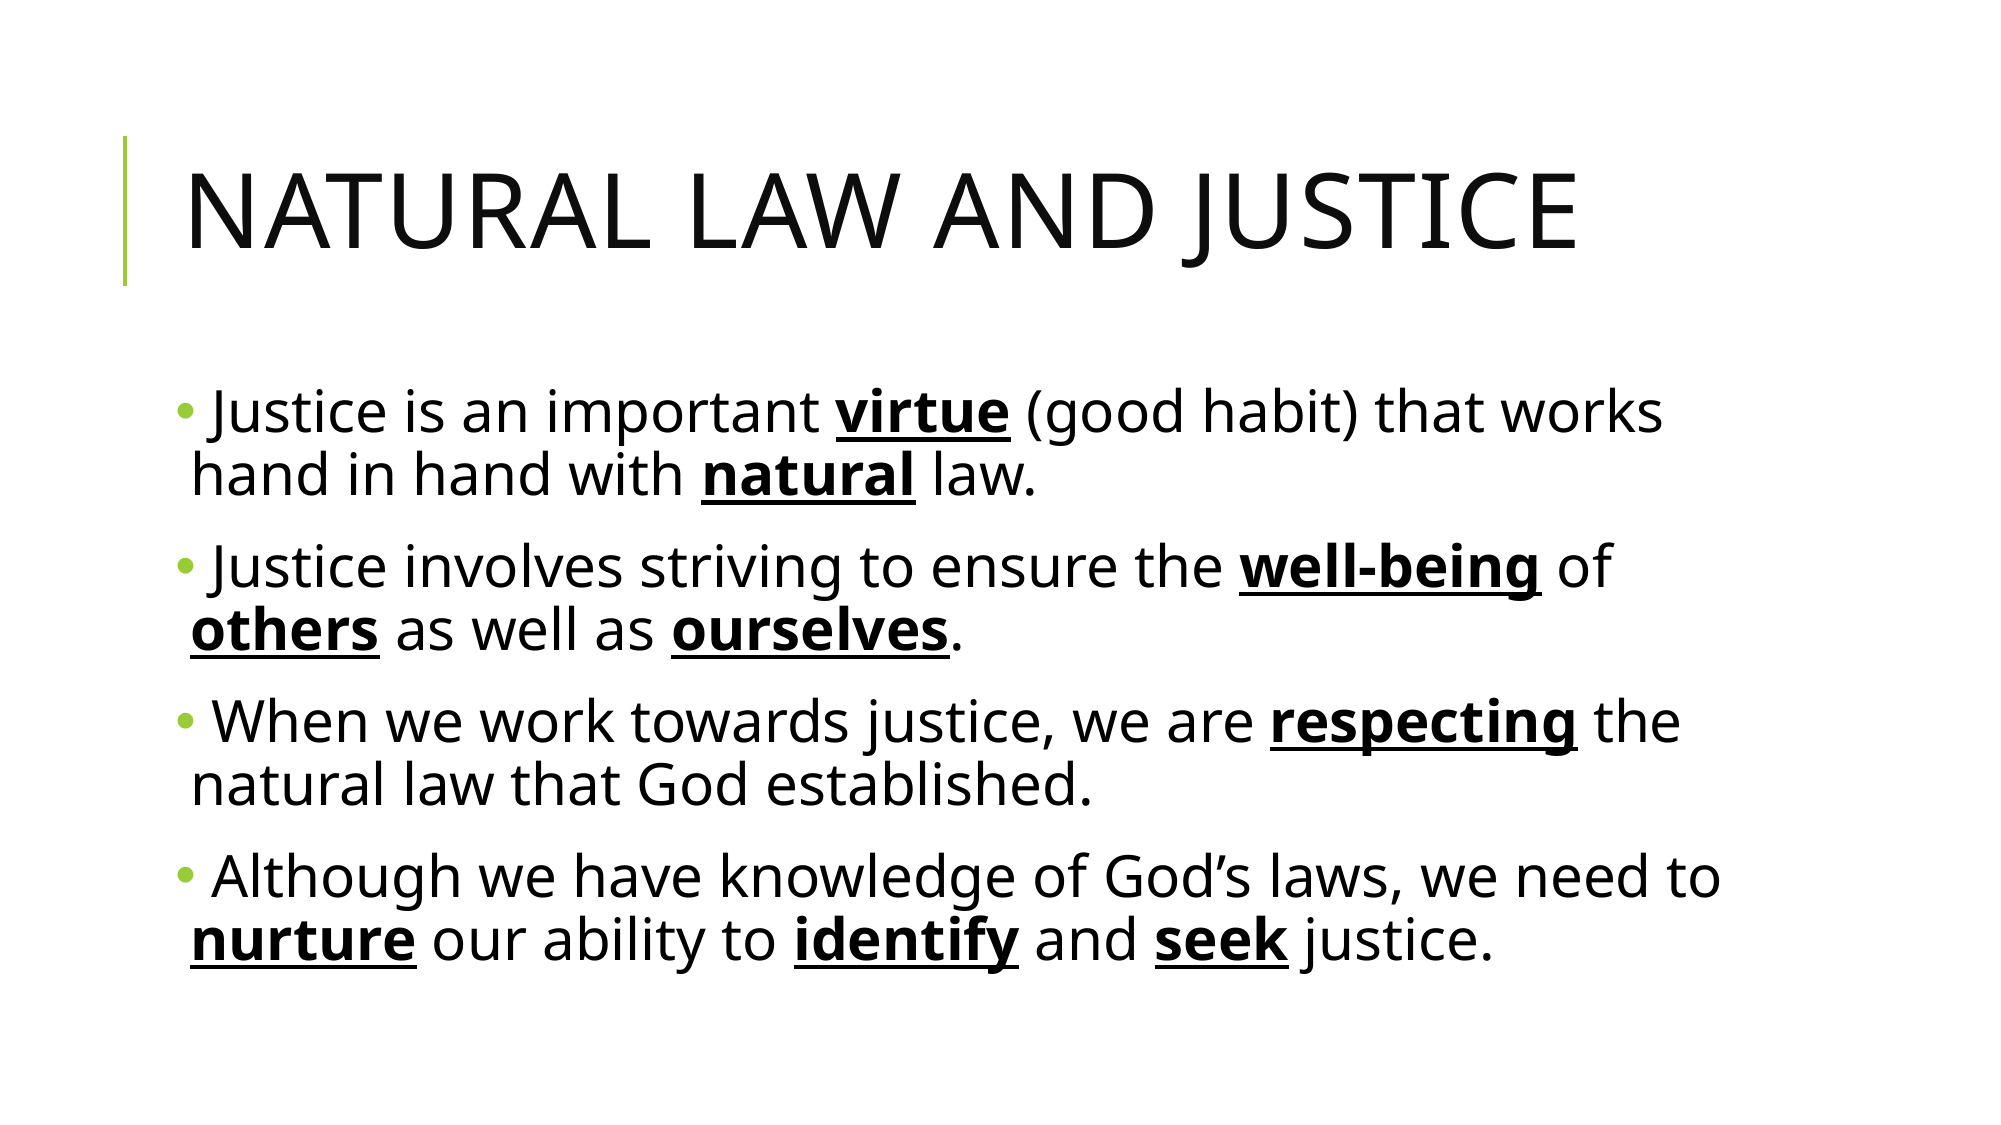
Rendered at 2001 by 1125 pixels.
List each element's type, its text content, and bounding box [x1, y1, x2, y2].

title Natural law and justice [168, 96, 1763, 342]
list Justice is an important virtue (good habit) that works hand in hand with natural law. Justice involves striving to ensure the well-being of others as well as ourselves. When we work towards justice, we are respecting the natural law that God established. Although we have knowledge of God’s laws, we need to nurture our ability to identify and seek justice. [168, 375, 1763, 1035]
